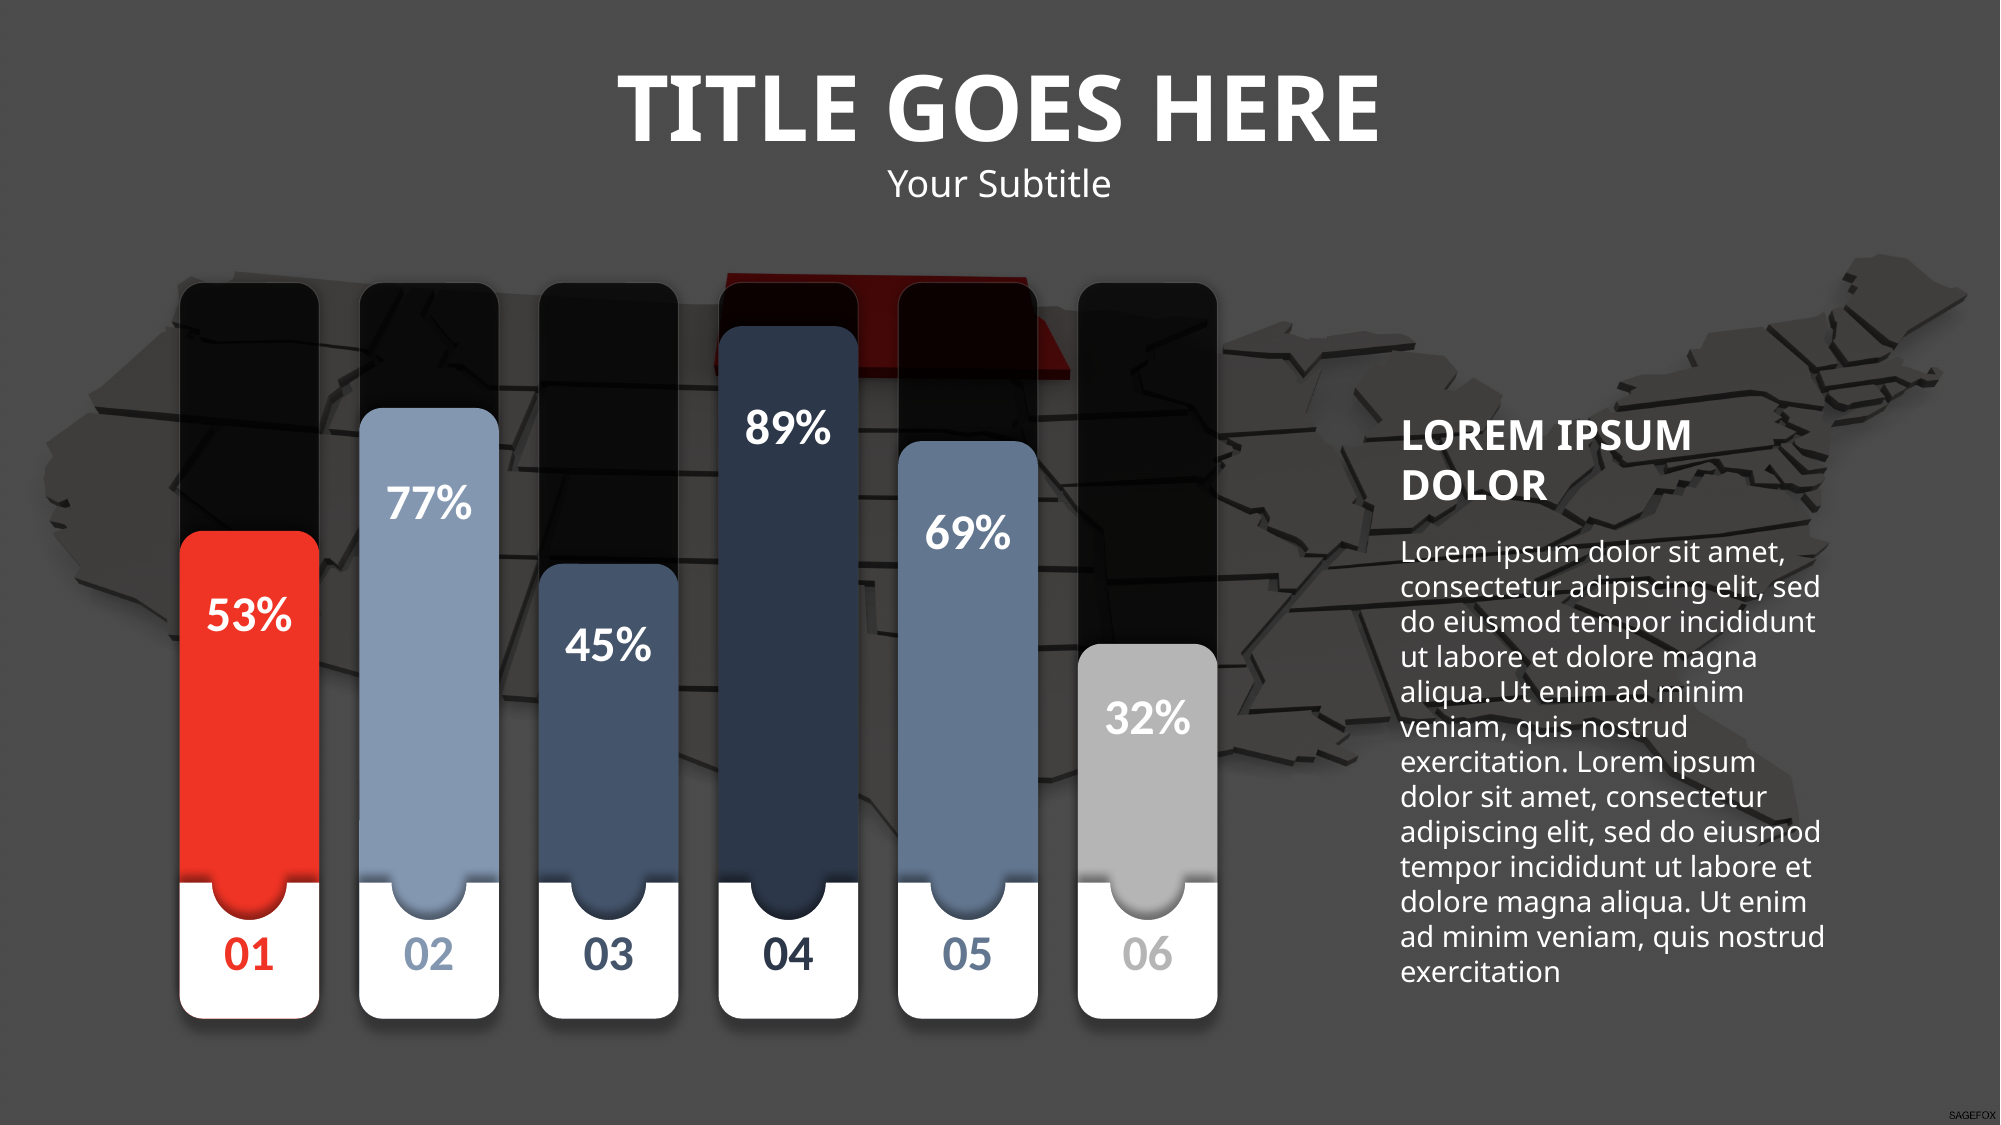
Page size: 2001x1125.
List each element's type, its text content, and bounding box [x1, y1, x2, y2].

text_box [537, 281, 680, 568]
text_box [359, 407, 499, 1019]
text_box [718, 326, 859, 1019]
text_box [1077, 643, 1218, 1019]
text_box [897, 281, 1039, 446]
text_box LOREM IPSUM DOLOR Lorem ipsum dolor sit amet, consectetur adipiscing elit, sed do eiusmod tempor incididunt ut labore et dolore magna aliqua. Ut enim ad minim veniam, quis nostrud exercitation. Lorem ipsum dolor sit amet, consectetur adipiscing elit, sed do eiusmod tempor incididunt ut labore et dolore magna aliqua. Ut enim ad minim veniam, quis nostrud exercitation [1385, 400, 1849, 1076]
text_box [717, 281, 860, 330]
picture [0, 0, 2001, 1125]
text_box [179, 530, 320, 1019]
text_box [1076, 281, 1219, 648]
text_box [358, 281, 500, 410]
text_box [898, 441, 1038, 1019]
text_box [538, 563, 679, 1019]
text_box TITLE GOES HERE Your Subtitle [548, 42, 1452, 212]
text_box [178, 281, 321, 535]
